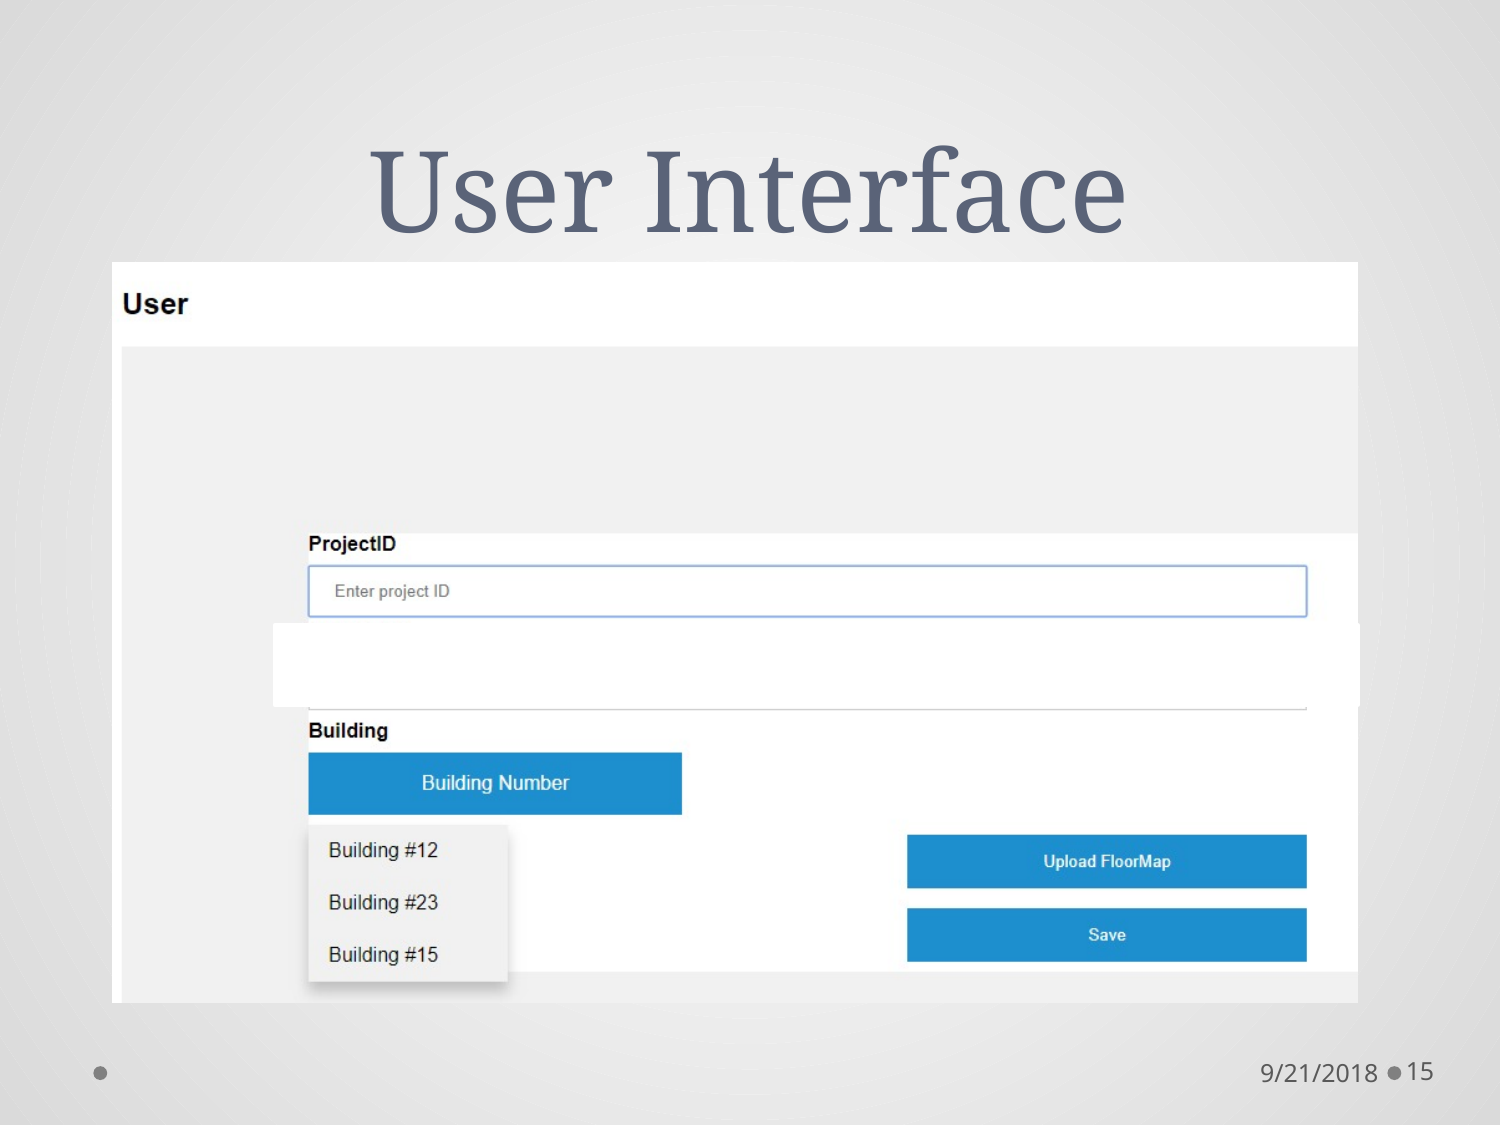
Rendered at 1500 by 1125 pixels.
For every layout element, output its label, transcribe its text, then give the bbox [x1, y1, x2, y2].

title User Interface [75, 0, 1425, 263]
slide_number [1043, 1042, 1386, 1103]
slide_number 15 [1401, 1042, 1494, 1103]
picture [112, 262, 1358, 1003]
